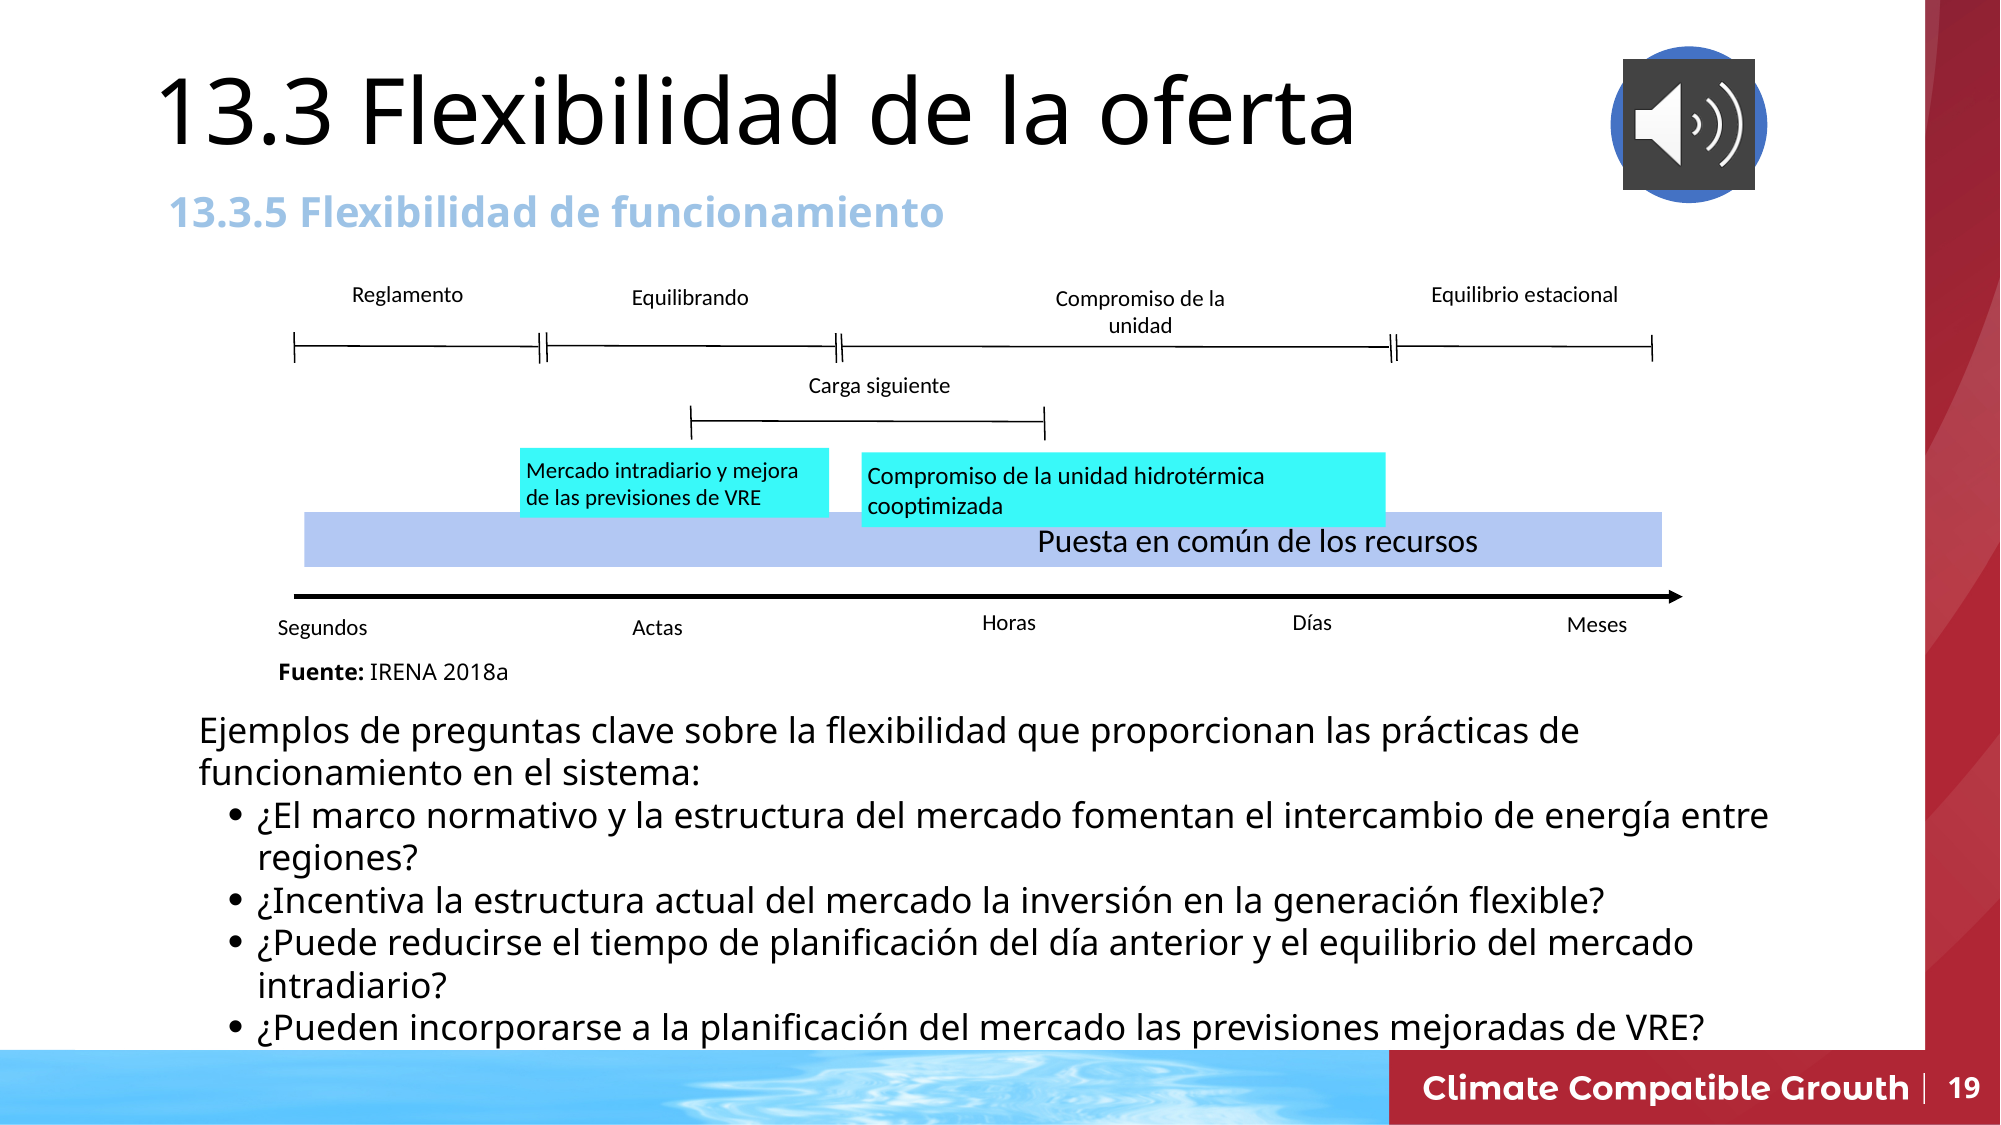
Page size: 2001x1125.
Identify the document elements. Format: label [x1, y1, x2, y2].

picture [0, 0, 2000, 1125]
text_box [263, 272, 1858, 650]
